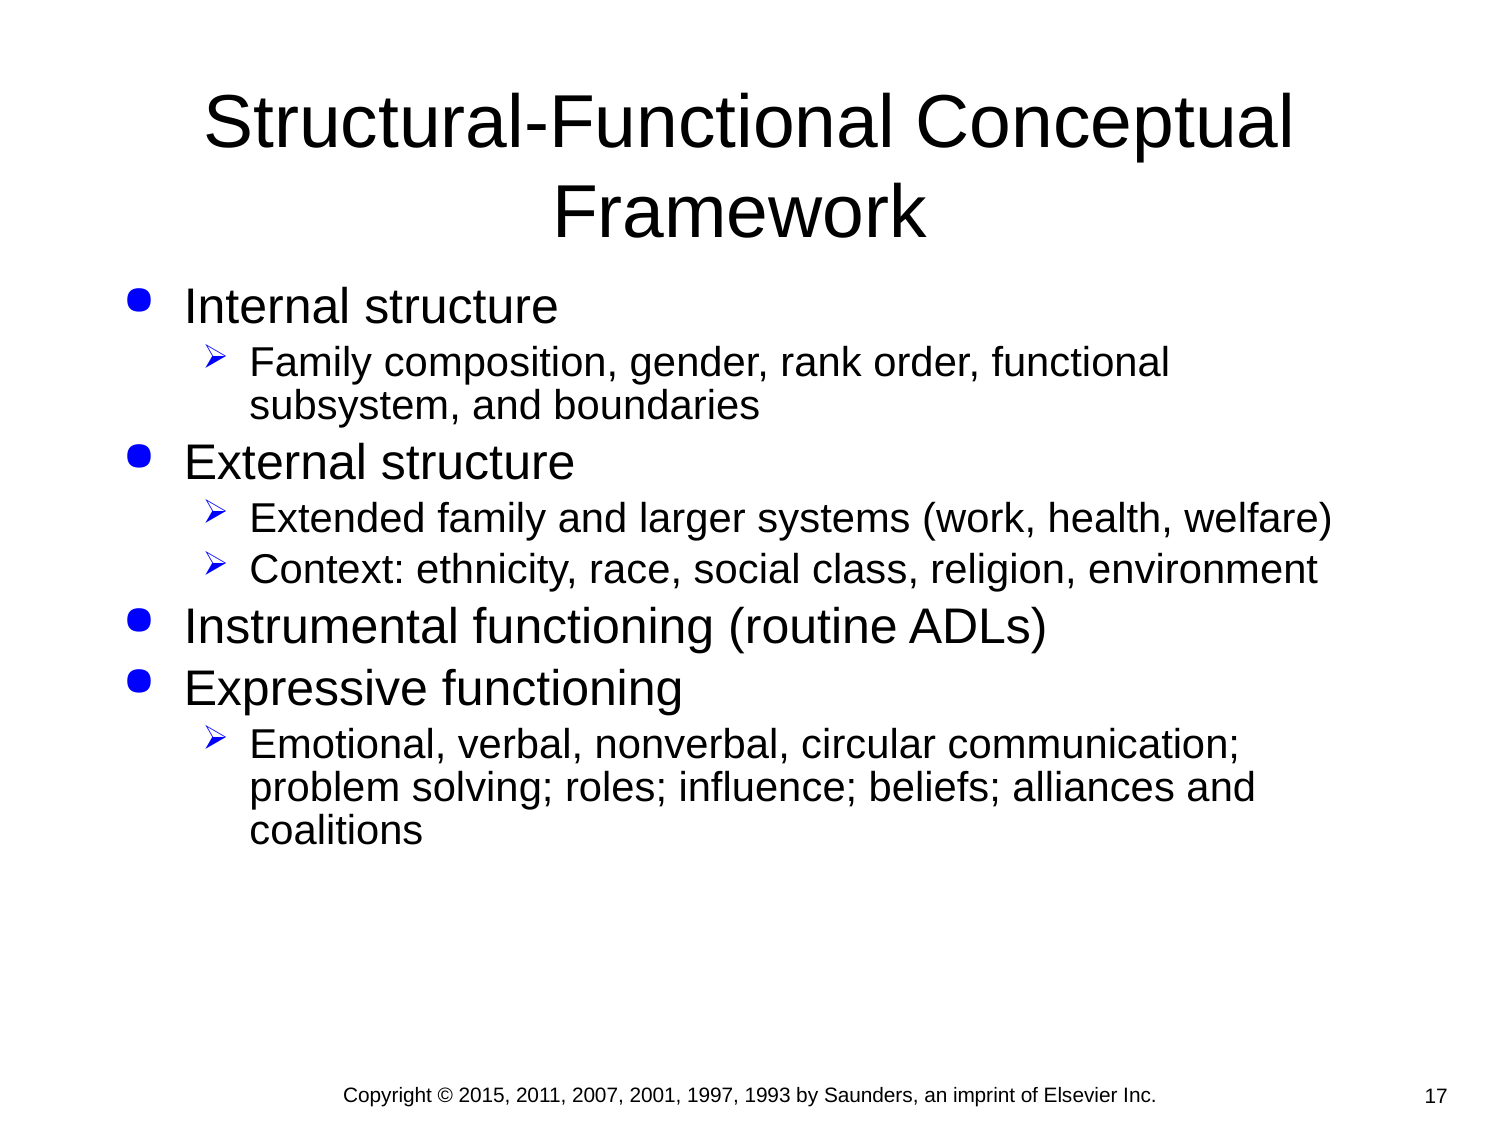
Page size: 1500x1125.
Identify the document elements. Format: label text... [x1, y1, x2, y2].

list Internal structure Family composition, gender, rank order, functional subsystem, and boundaries External structure Extended family and larger systems (work, health, welfare) Context: ethnicity, race, social class, religion, environment Instrumental functioning (routine ADLs) Expressive functioning Emotional, verbal, nonverbal, circular communication; problem solving; roles; influence; beliefs; alliances and coalitions [112, 275, 1388, 1050]
footer Copyright © 2015, 2011, 2007, 2001, 1997, 1993 by Saunders, an imprint of Elsevier Inc. [187, 1062, 1313, 1125]
slide_number 17 [1362, 1065, 1463, 1125]
title Structural-Functional Conceptual Framework [112, 75, 1388, 250]
